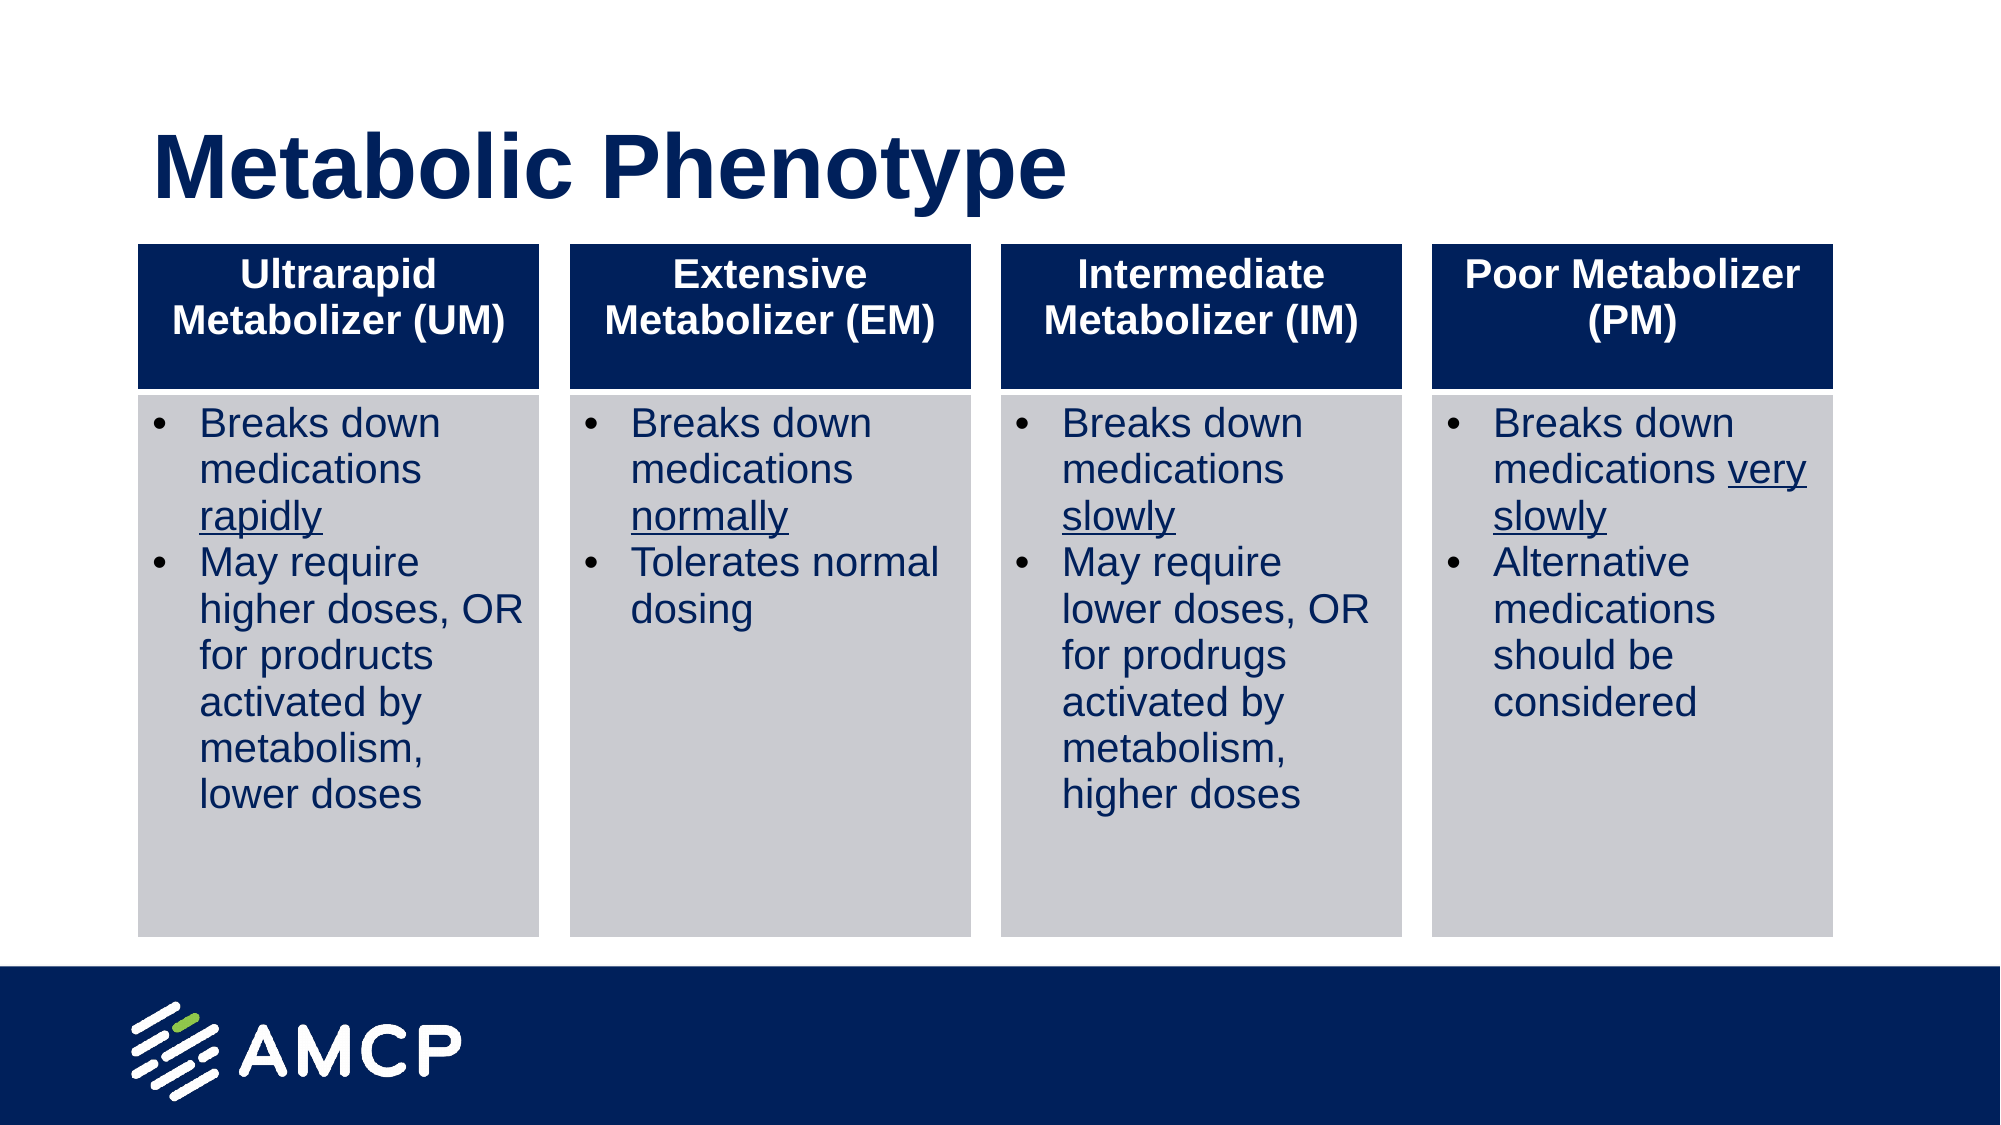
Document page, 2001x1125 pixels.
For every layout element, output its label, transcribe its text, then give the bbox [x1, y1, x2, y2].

table_cell Breaks down medications very slowly Alternative medications should be considered [1432, 395, 1833, 937]
table_header Poor Metabolizer (PM) [1432, 244, 1833, 389]
title Metabolic Phenotype [137, 59, 1863, 278]
table_header Intermediate Metabolizer (IM) [1001, 244, 1402, 389]
table_cell Breaks down medications slowly May require lower doses, OR for prodrugs activated by metabolism, higher doses [1001, 395, 1402, 937]
picture [0, 666, 813, 1125]
table_cell Breaks down medications normally Tolerates normal dosing [570, 395, 971, 937]
table_header Ultrarapid Metabolizer (UM) [138, 244, 539, 389]
table_header Extensive Metabolizer (EM) [570, 244, 971, 389]
table_cell Breaks down medications rapidly May require higher doses, OR for prodructs activated by metabolism, lower doses [138, 395, 539, 937]
